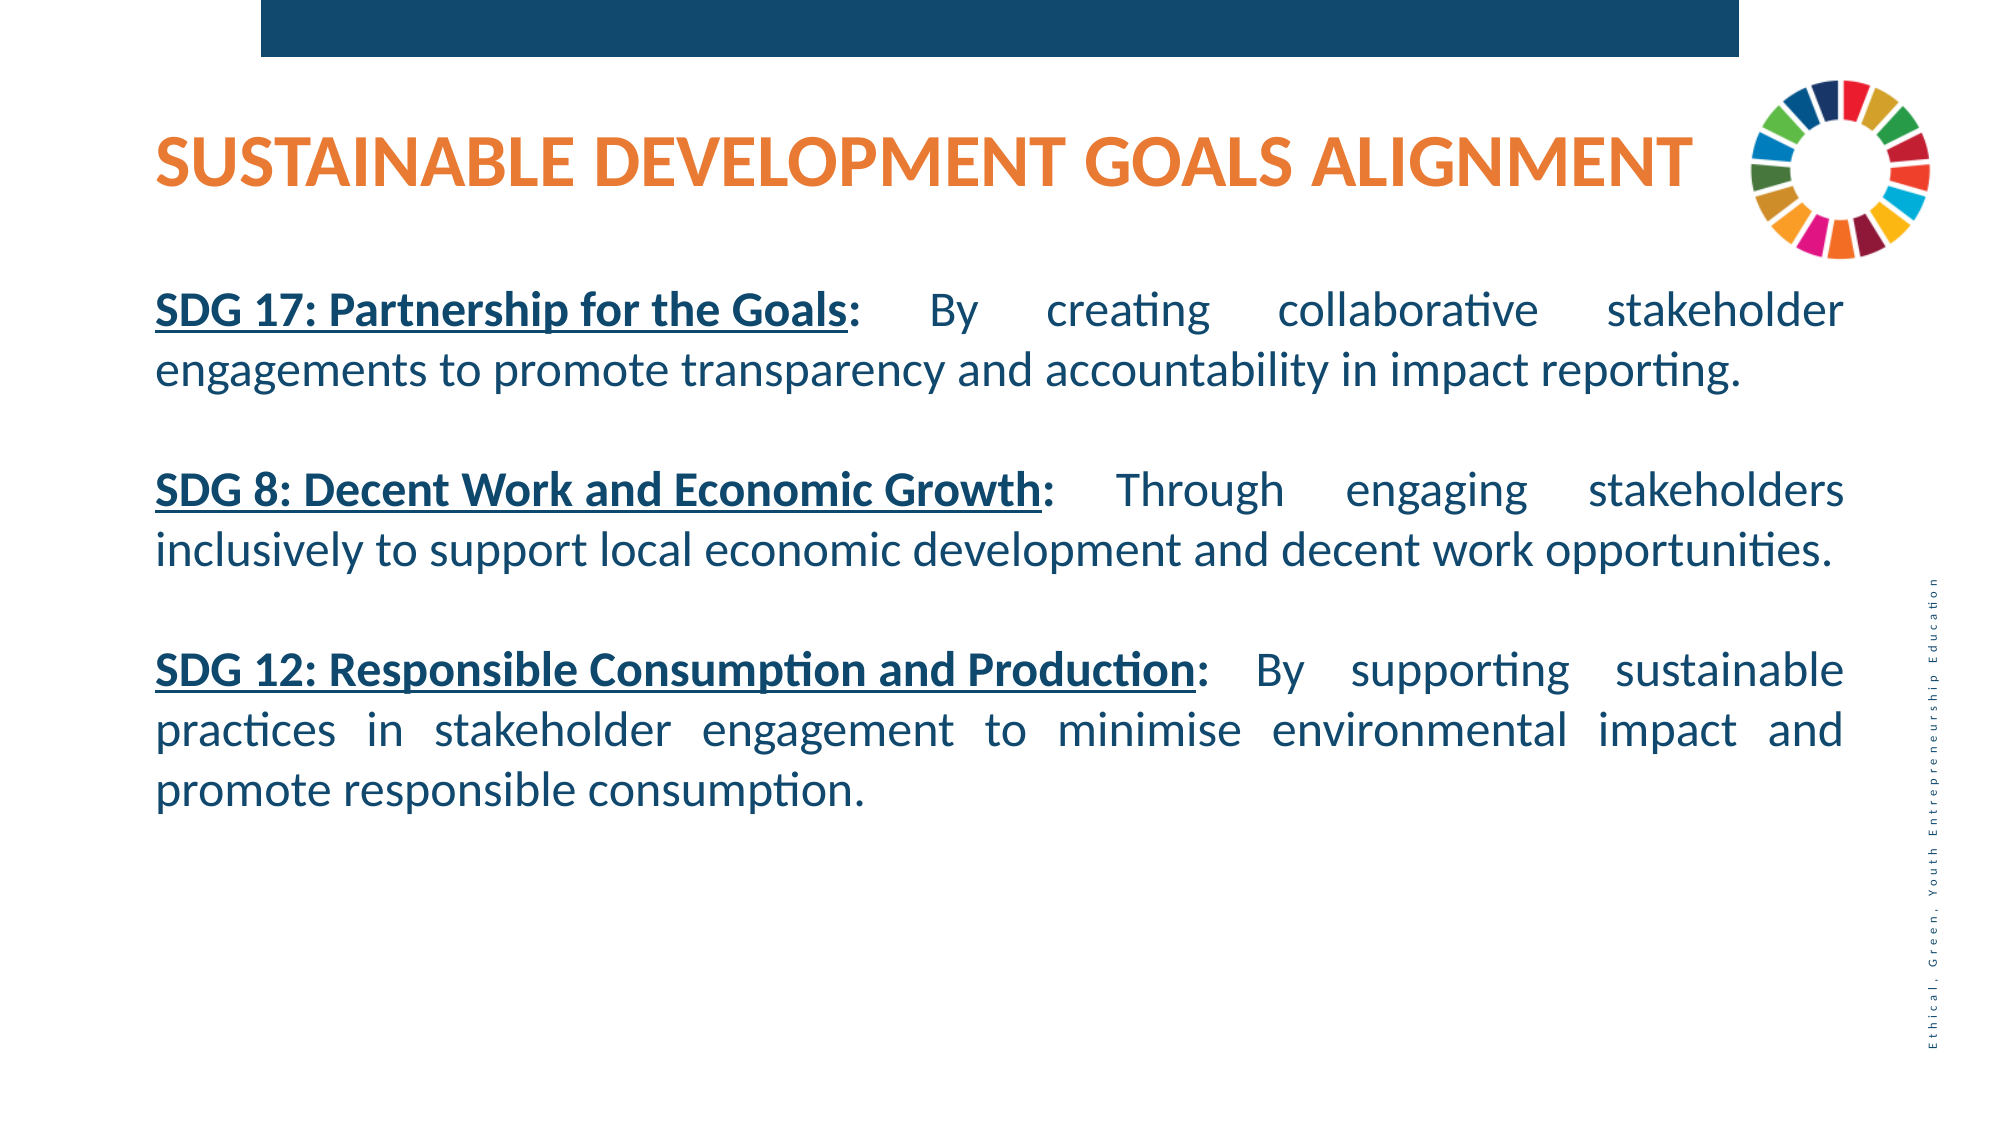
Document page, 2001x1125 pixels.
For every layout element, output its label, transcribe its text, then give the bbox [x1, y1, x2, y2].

picture [1747, 77, 1934, 264]
list SUSTAINABLE DEVELOPMENT GOALS ALIGNMENT [140, 103, 1747, 236]
list SDG 17: Partnership for the Goals: By creating collaborative stakeholder engagements to promote transparency and accountability in impact reporting. SDG 8: Decent Work and Economic Growth: Through engaging stakeholders inclusively to support local economic development and decent work opportunities. SDG 12: Responsible Consumption and Production: By supporting sustainable practices in stakeholder engagement to minimise environmental impact and promote responsible consumption. [140, 268, 1860, 1053]
